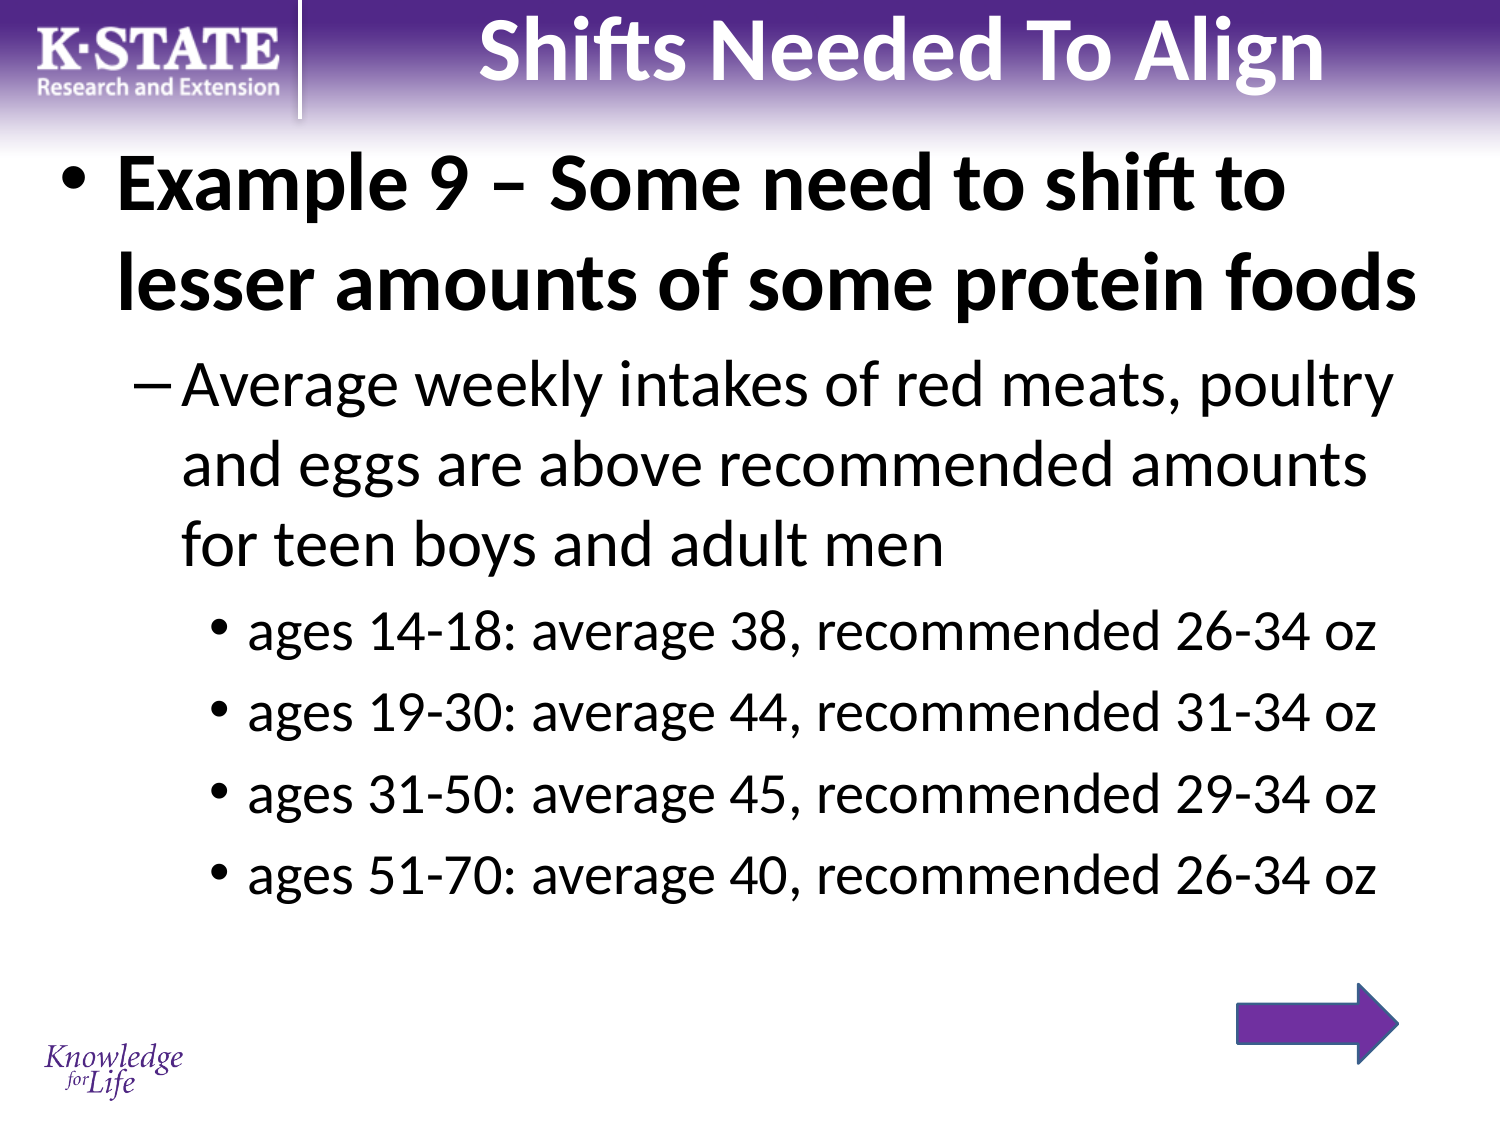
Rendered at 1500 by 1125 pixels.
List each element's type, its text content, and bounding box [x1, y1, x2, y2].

title Shifts Needed To Align [325, 0, 1482, 101]
list Example 9 – Some need to shift to lesser amounts of some protein foods Average weekly intakes of red meats, poultry and eggs are above recommended amounts for teen boys and adult men ages 14-18: average 38, recommended 26-34 oz ages 19-30: average 44, recommended 31-34 oz ages 31-50: average 45, recommended 29-34 oz ages 51-70: average 40, recommended 26-34 oz [45, 119, 1449, 1050]
picture [0, 0, 1500, 1125]
text_box [1236, 982, 1399, 1065]
